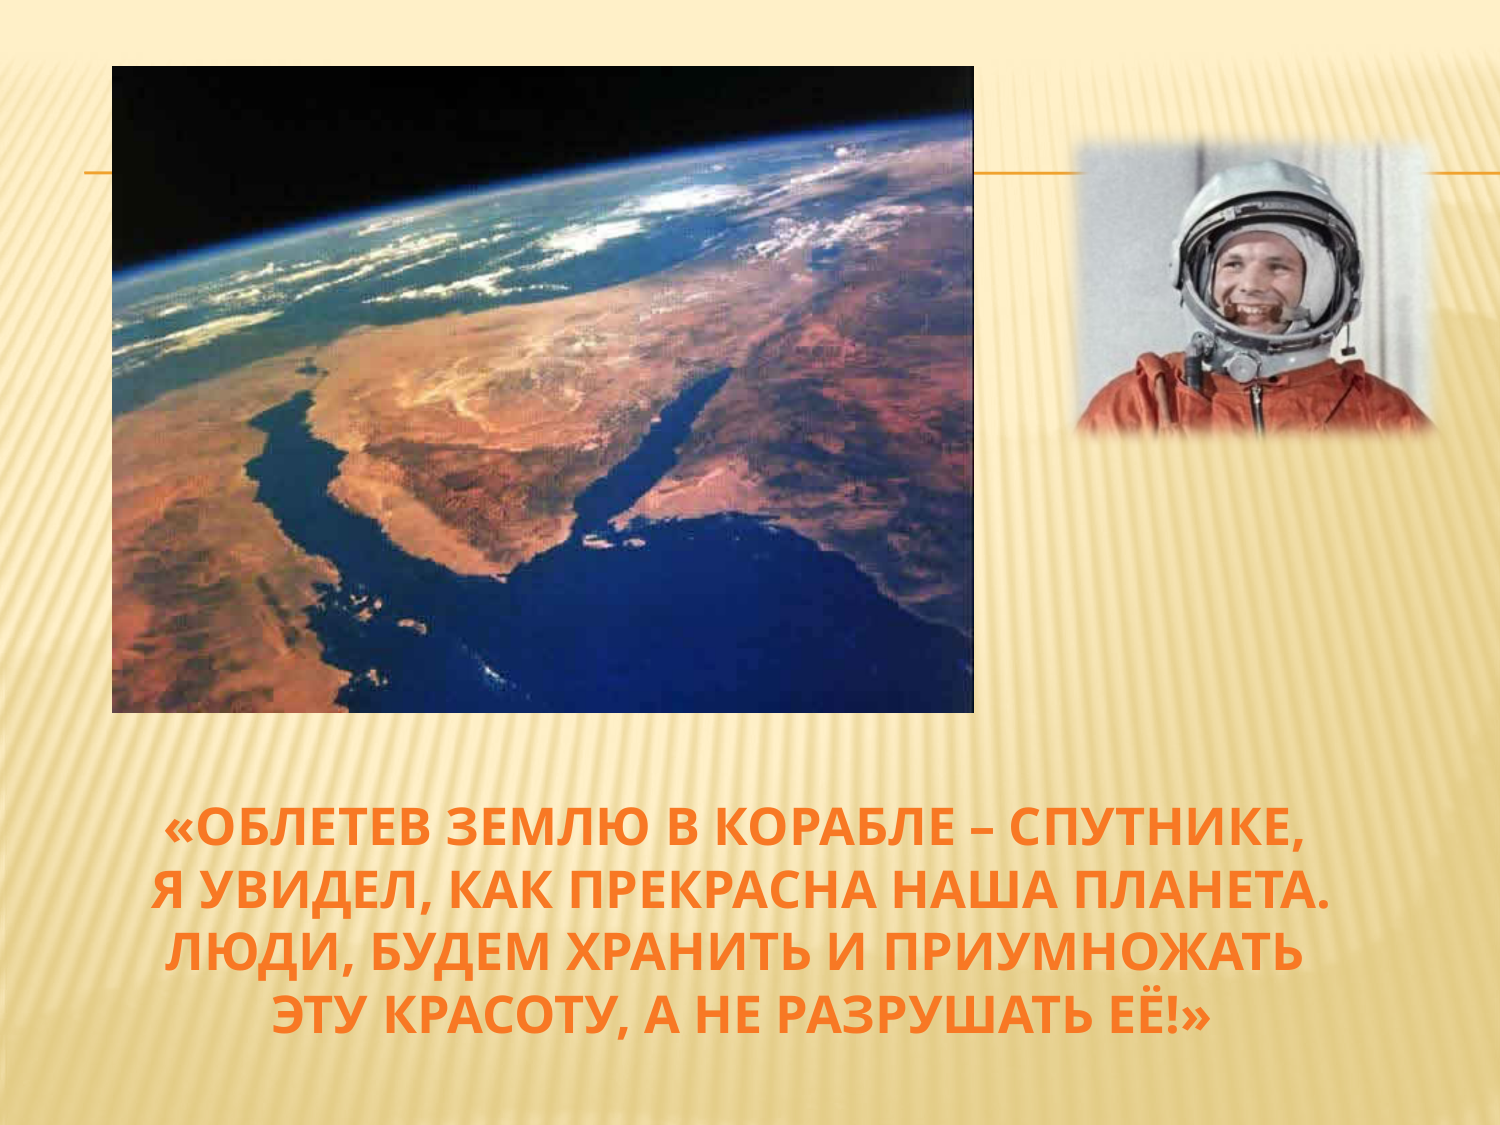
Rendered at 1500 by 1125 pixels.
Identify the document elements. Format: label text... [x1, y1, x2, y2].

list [111, 65, 974, 713]
text_box «ОБЛЕТЕВ ЗЕМЛЮ В КОРАБЛЕ – СПУТНИКЕ, Я УВИДЕЛ, КАК ПРЕКРАСНА НАША ПЛАНЕТА. ЛЮДИ, БУДЕМ ХРАНИТЬ И ПРИУМНОЖАТЬ ЭТУ КРАСОТУ, А НЕ РАЗРУШАТЬ ЕЁ!» [124, 786, 1346, 1051]
picture [1057, 125, 1450, 448]
